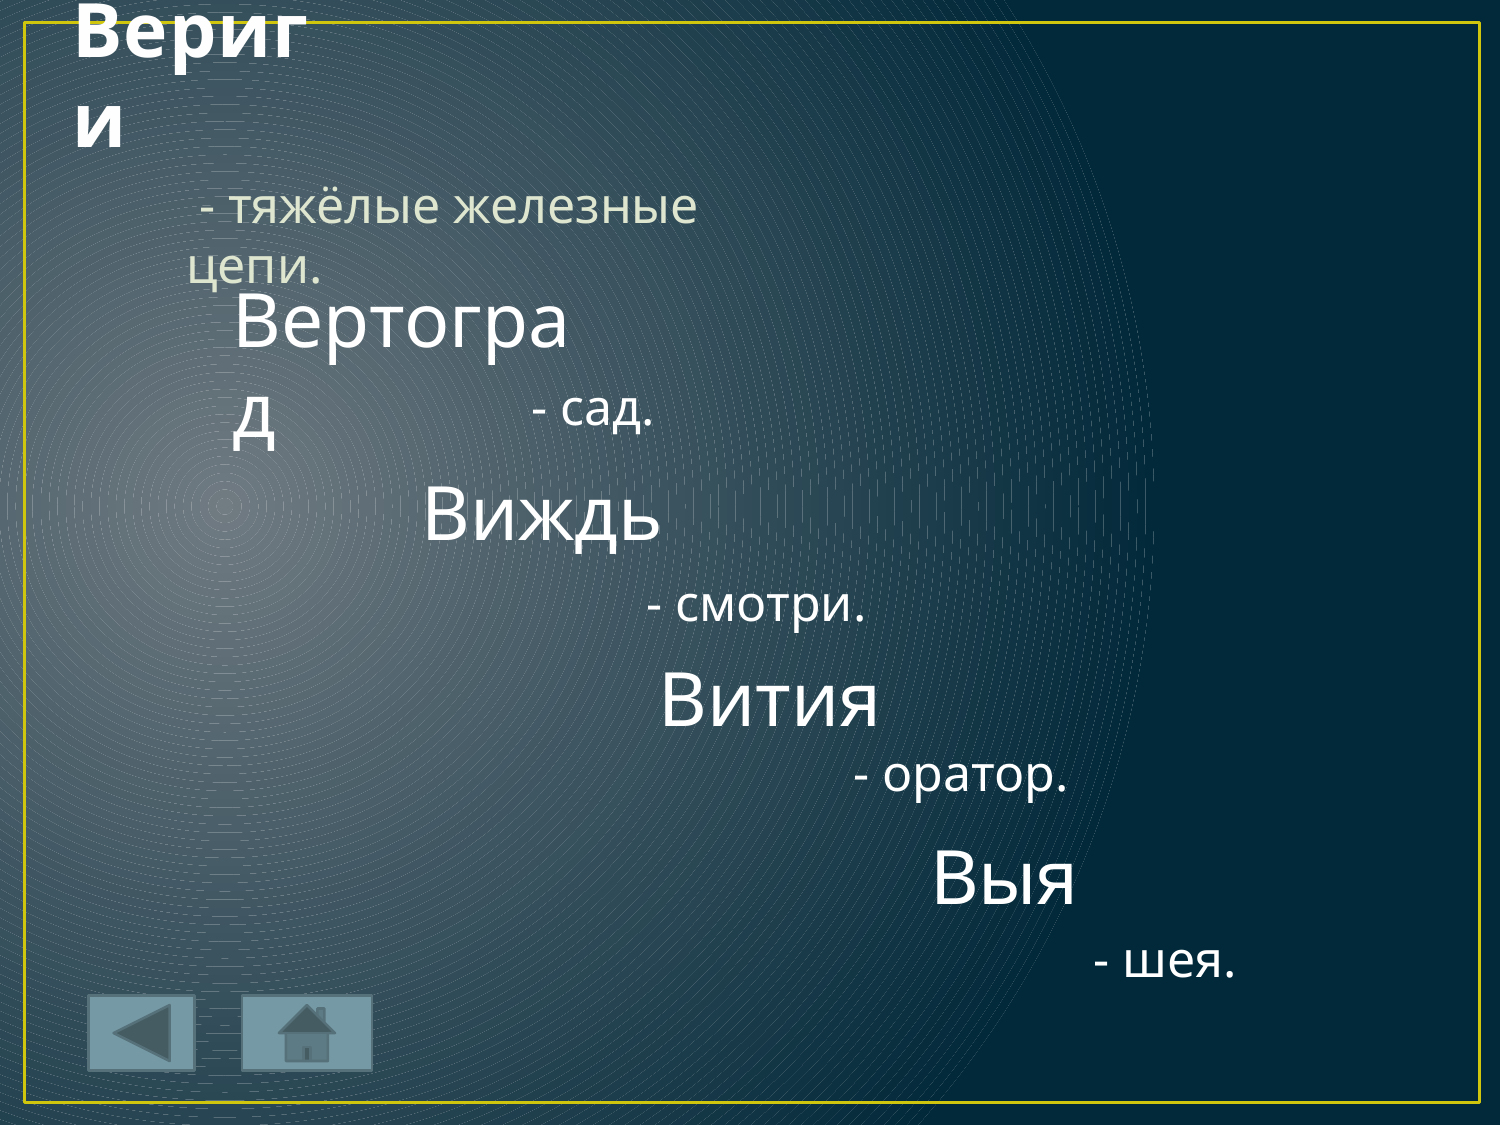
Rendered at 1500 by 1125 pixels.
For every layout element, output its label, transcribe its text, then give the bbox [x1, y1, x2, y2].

text_box Вития [643, 644, 1152, 749]
text_box [241, 994, 373, 1072]
list - тяжёлые железные цепи. [171, 166, 809, 261]
text_box - шея. [1068, 919, 1329, 995]
text_box Выя [915, 822, 1152, 927]
text_box Вертоград [217, 264, 596, 460]
title Вериги [57, 30, 343, 171]
text_box Виждь [406, 458, 797, 563]
text_box - сад. [507, 367, 697, 443]
text_box [87, 994, 196, 1072]
text_box - смотри. [621, 564, 1036, 639]
text_box - оратор. [828, 733, 1266, 809]
